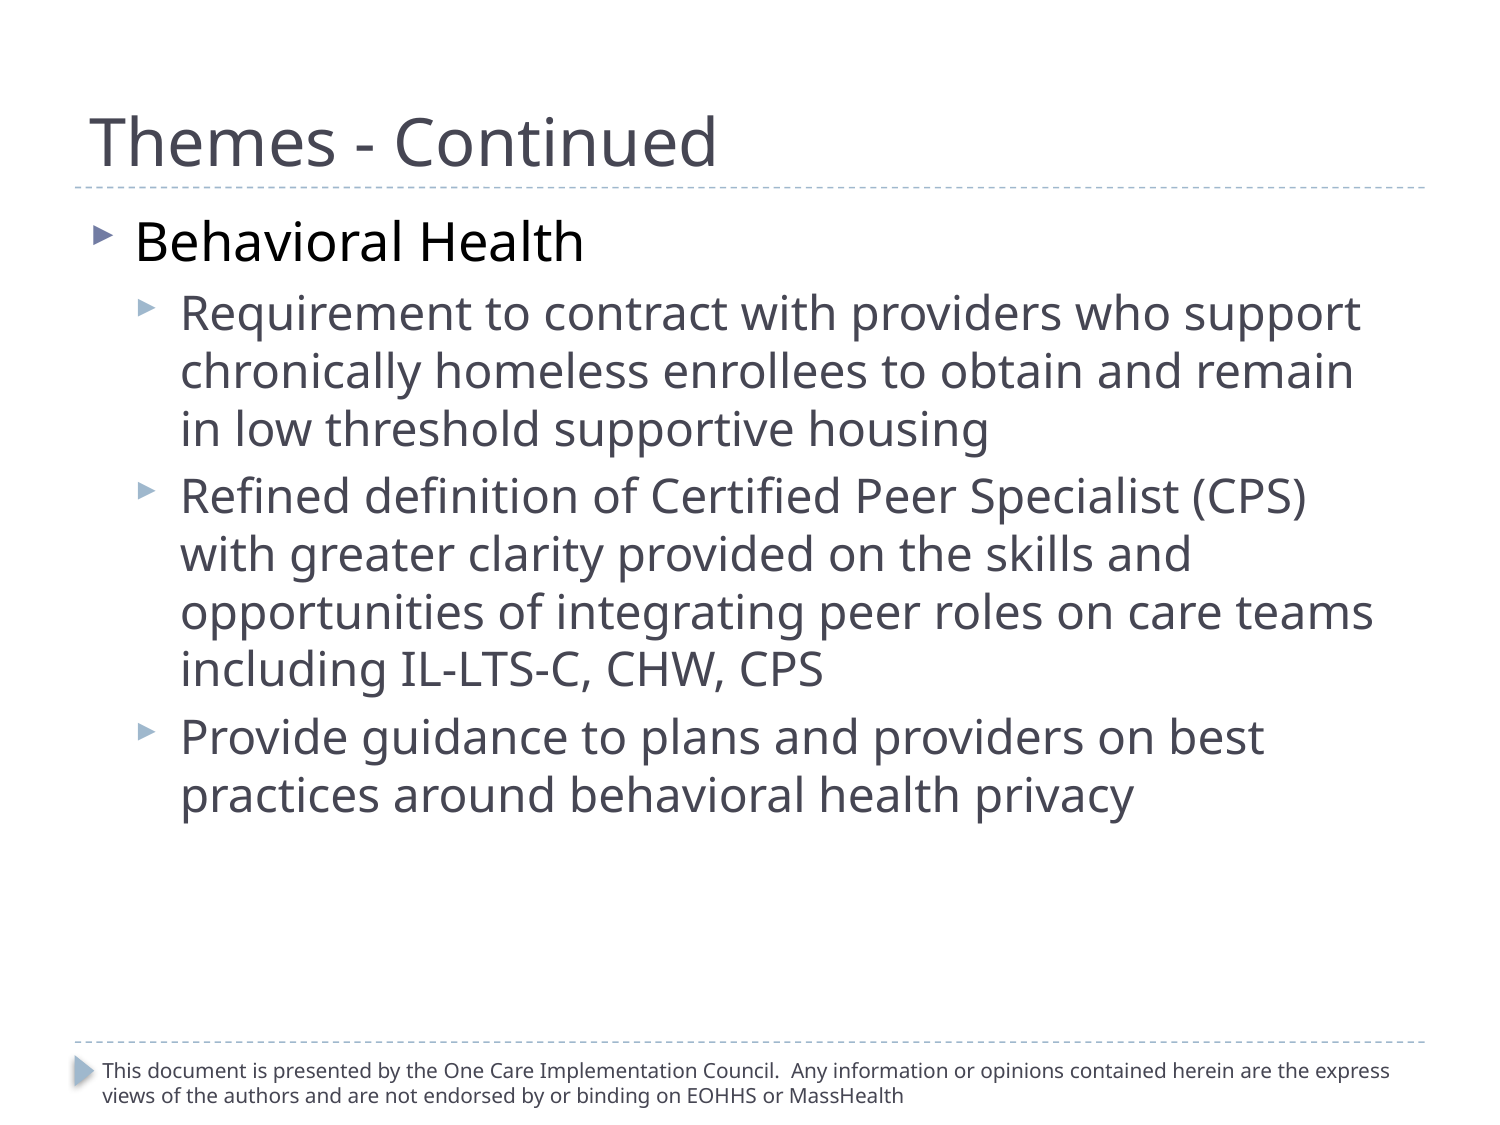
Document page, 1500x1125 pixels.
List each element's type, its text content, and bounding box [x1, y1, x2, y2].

title Themes - Continued [75, 24, 1425, 188]
footer This document is presented by the One Care Implementation Council. Any information or opinions contained herein are the express views of the authors and are not endorsed by or binding on EOHHS or MassHealth [87, 1050, 1450, 1110]
list Behavioral Health Requirement to contract with providers who support chronically homeless enrollees to obtain and remain in low threshold supportive housing Refined definition of Certified Peer Specialist (CPS) with greater clarity provided on the skills and opportunities of integrating peer roles on care teams including IL-LTS-C, CHW, CPS Provide guidance to plans and providers on best practices around behavioral health privacy [75, 200, 1425, 1010]
